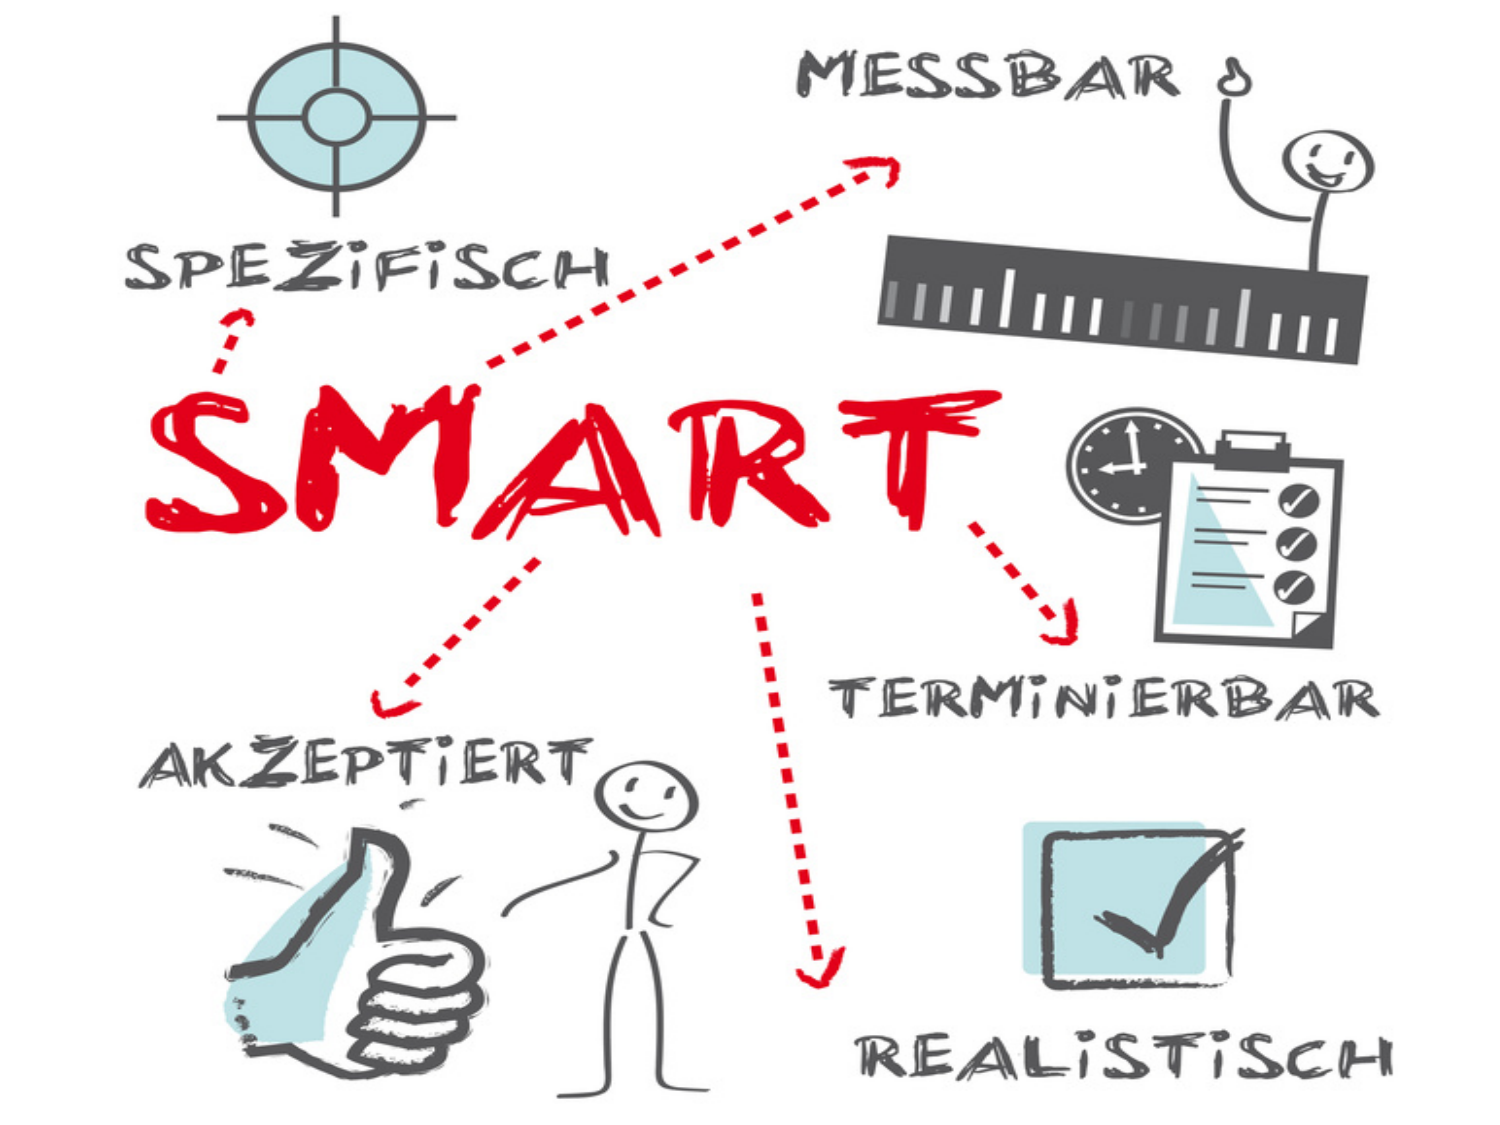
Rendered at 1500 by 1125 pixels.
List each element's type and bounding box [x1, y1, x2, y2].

picture [86, 0, 1435, 1125]
